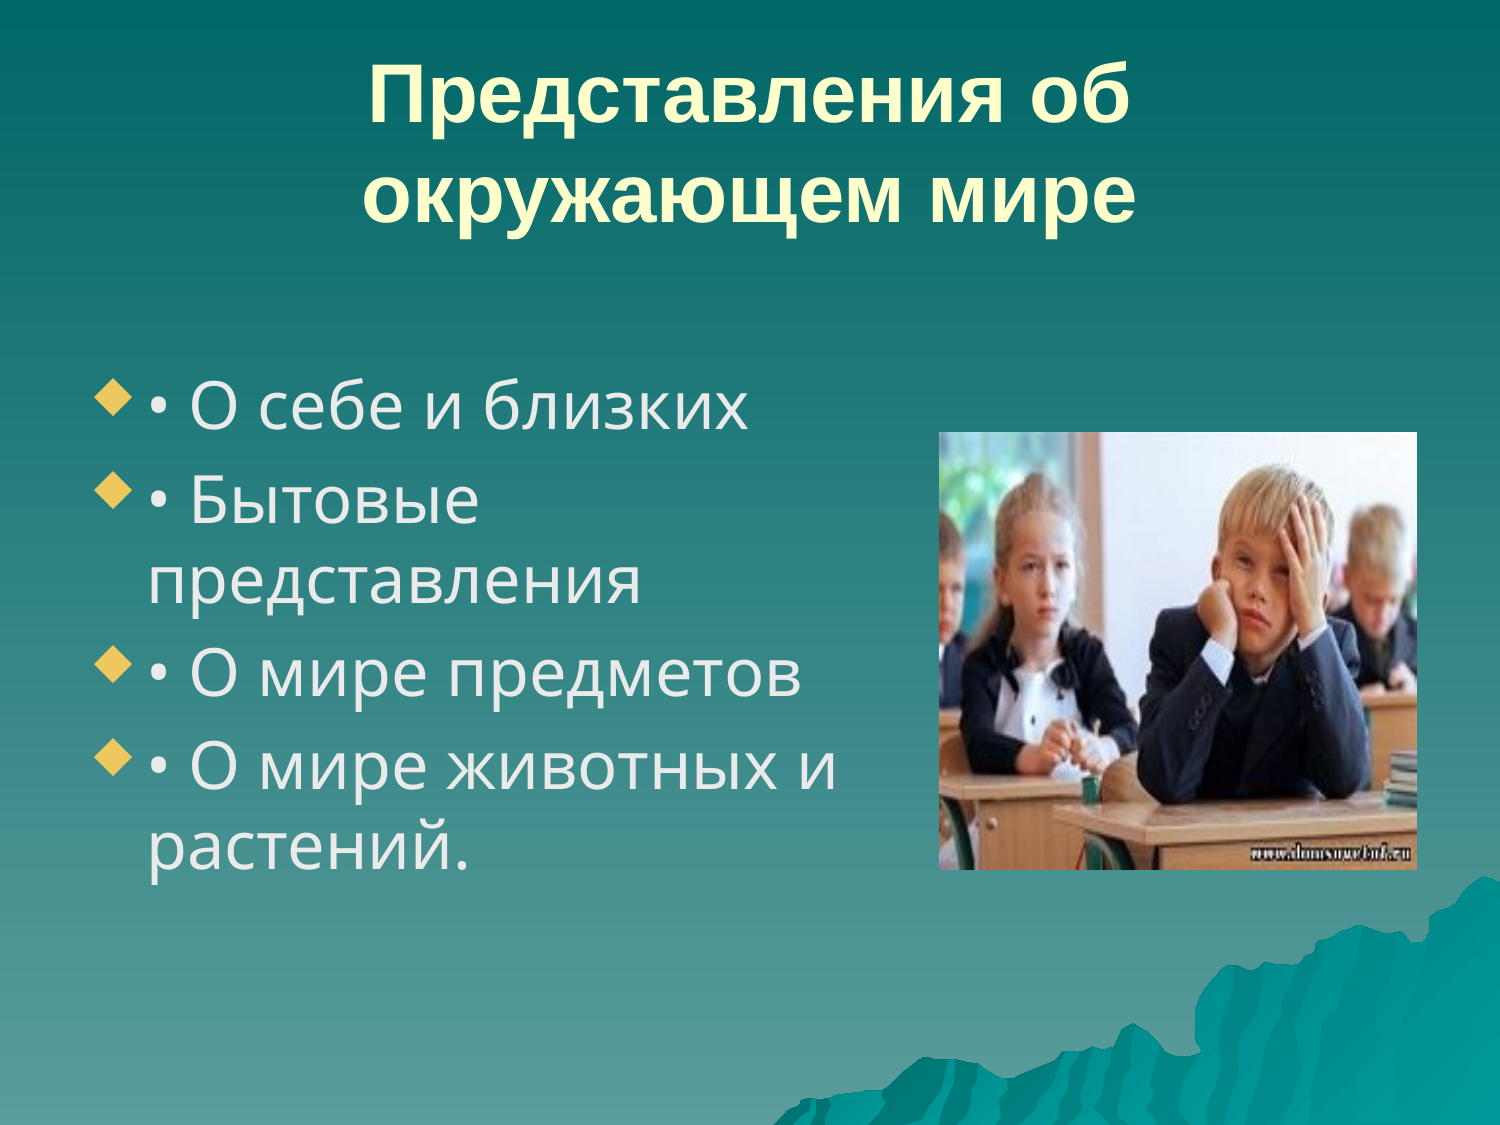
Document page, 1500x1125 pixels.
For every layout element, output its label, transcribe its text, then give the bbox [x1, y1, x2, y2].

title Представления об окружающем мире [74, 45, 1426, 233]
list • О себе и близких • Бытовые представления • О мире предметов • О мире животных и растений. [74, 262, 916, 1006]
picture [938, 432, 1417, 870]
